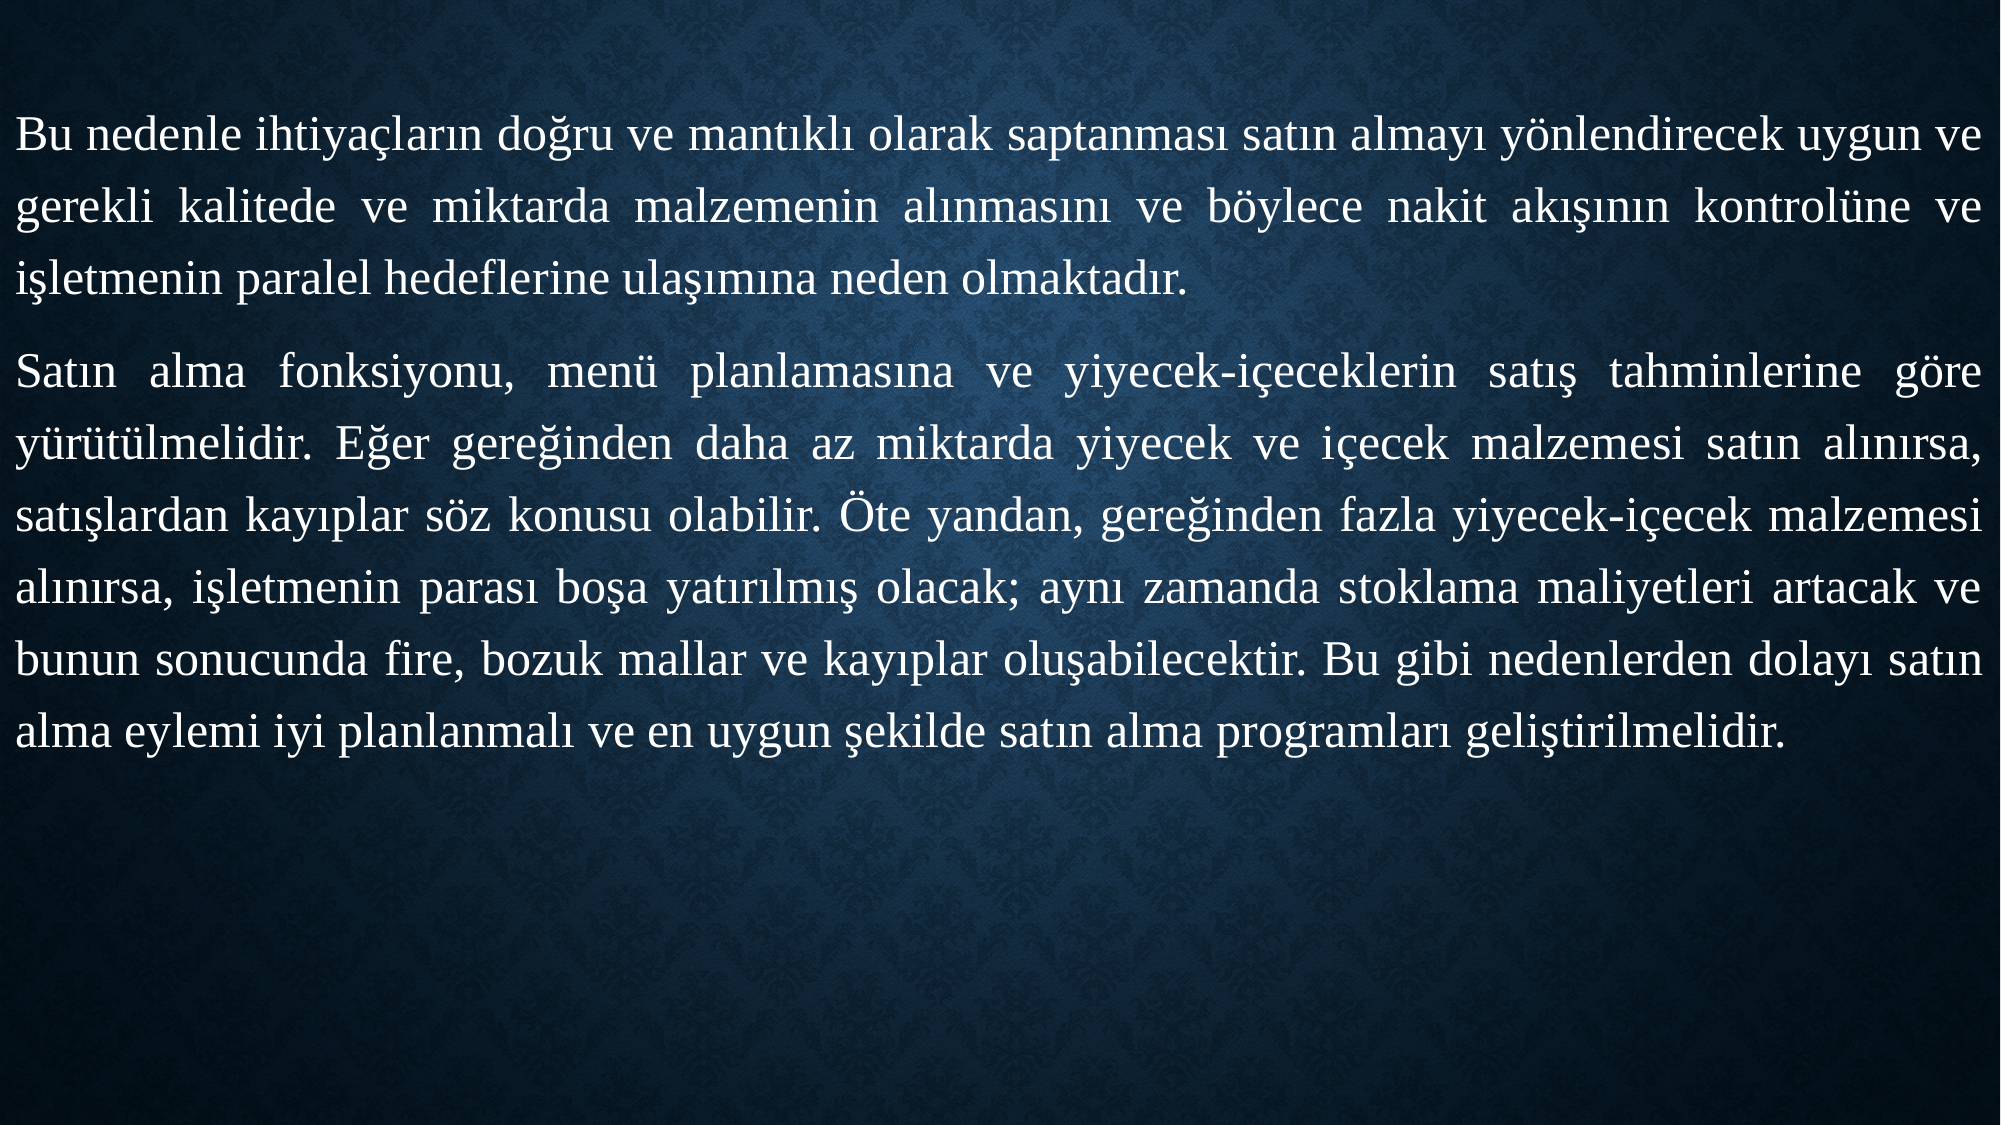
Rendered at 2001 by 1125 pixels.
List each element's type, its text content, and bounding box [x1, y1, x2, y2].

list Bu nedenle ihtiyaçların doğru ve mantıklı olarak saptanması satın almayı yönlendirecek uygun ve gerekli kalitede ve miktarda malzemenin alınmasını ve böylece nakit akışının kontrolüne ve işletmenin paralel hedeflerine ulaşımına neden olmaktadır. Satın alma fonksiyonu, menü planlamasına ve yiyecek-içeceklerin satış tahminlerine göre yürütülmelidir. Eğer gereğinden daha az miktarda yiyecek ve içecek malzemesi satın alınırsa, satışlardan kayıplar söz konusu olabilir. Öte yandan, gereğinden fazla yiyecek-içecek malzemesi alınırsa, işletmenin parası boşa yatırılmış olacak; aynı zamanda stoklama maliyetleri artacak ve bunun sonucunda fire, bozuk mallar ve kayıplar oluşabilecektir. Bu gibi nedenlerden dolayı satın alma eylemi iyi planlanmalı ve en uygun şekilde satın alma programları geliştirilmelidir. [0, 0, 2000, 1125]
